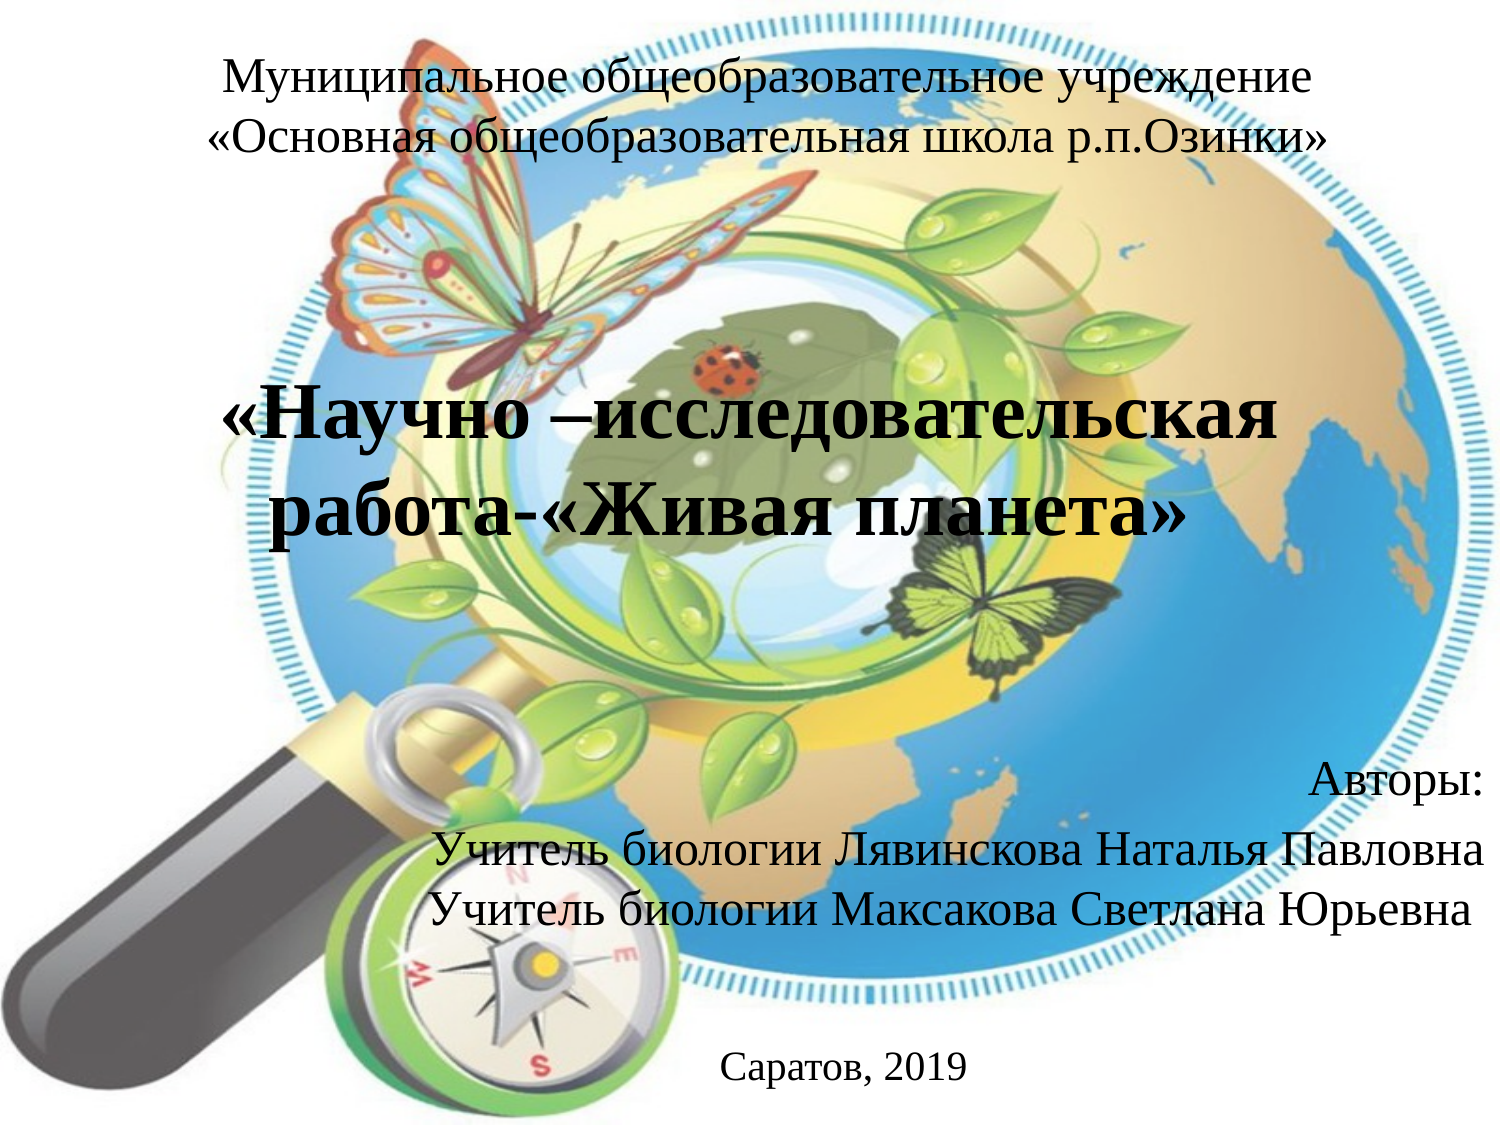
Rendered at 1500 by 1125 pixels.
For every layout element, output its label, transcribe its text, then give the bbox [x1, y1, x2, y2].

text_box Муниципальное общеобразовательное учреждение «Основная общеобразовательная школа р.п.Озинки» [70, 35, 1465, 170]
title «Научно –исследовательская работа-«Живая планета» [112, 349, 1388, 657]
subtitle Авторы: Учитель биологии Лявинскова Наталья Павловна Учитель биологии Максакова Светлана Юрьевна [375, 738, 1500, 961]
text_box Саратов, 2019 [656, 1031, 1032, 1097]
